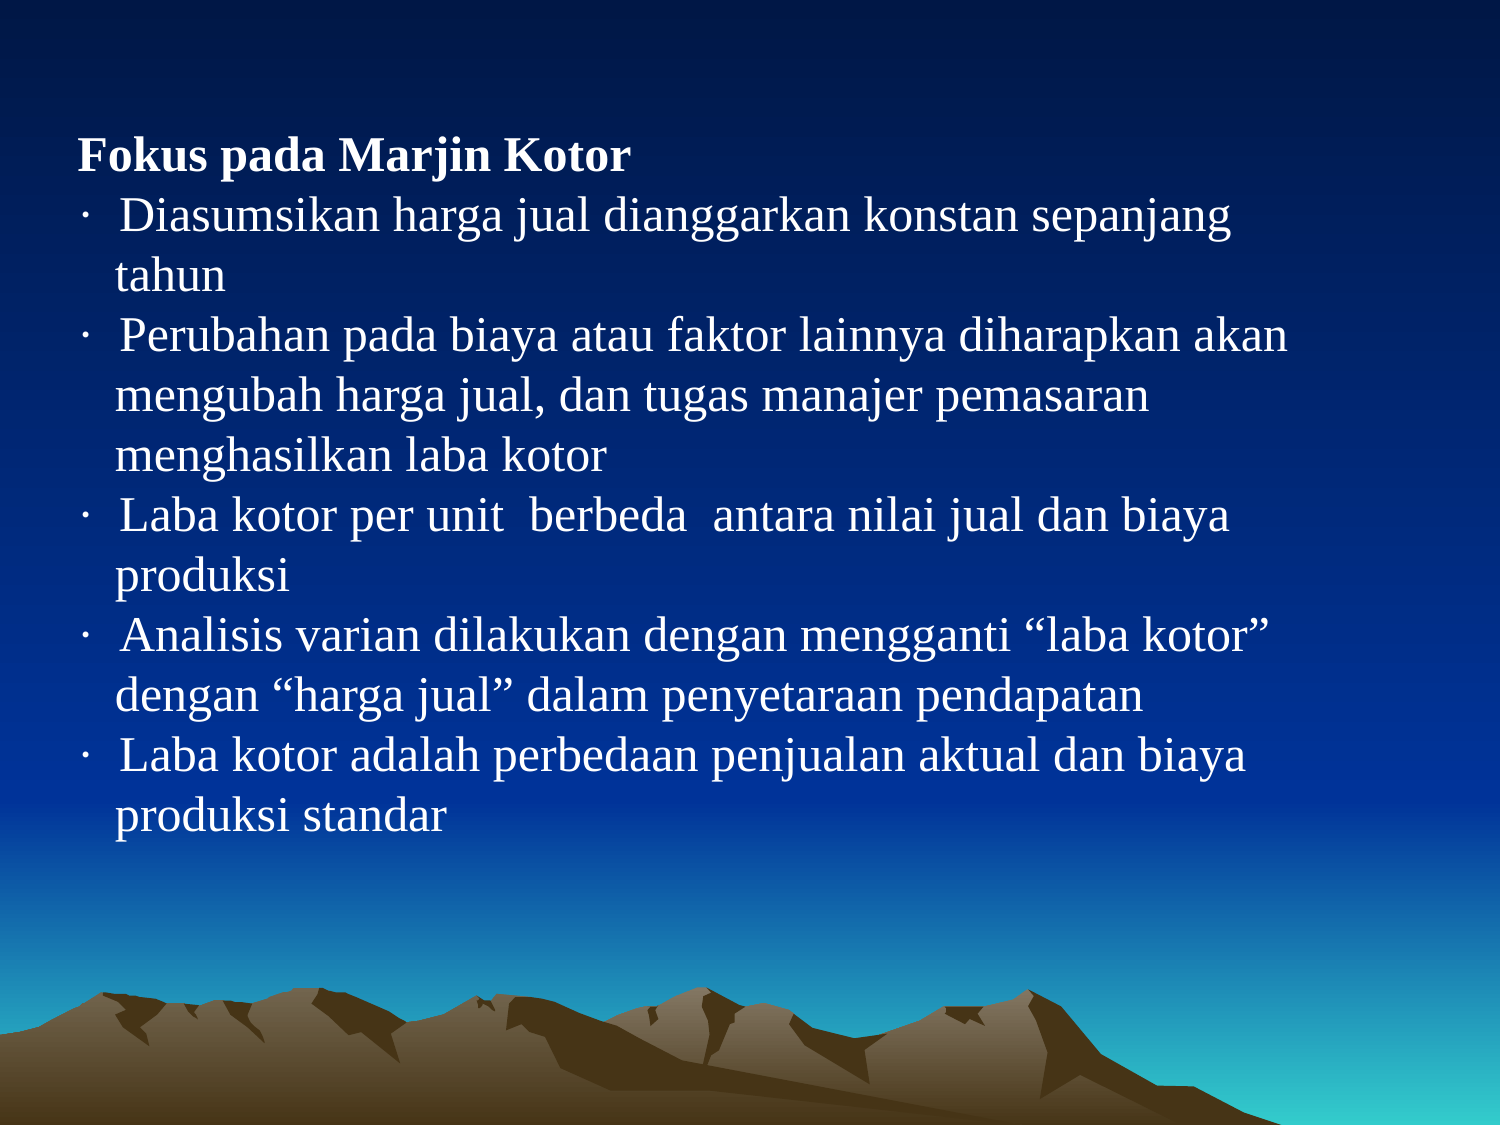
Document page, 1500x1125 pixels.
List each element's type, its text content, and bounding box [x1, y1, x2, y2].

title Fokus pada Marjin Kotor · Diasumsikan harga jual dianggarkan konstan sepanjang tahun · Perubahan pada biaya atau faktor lainnya diharapkan akan mengubah harga jual, dan tugas manajer pemasaran menghasilkan laba kotor · Laba kotor per unit berbeda antara nilai jual dan biaya produksi · Analisis varian dilakukan dengan mengganti “laba kotor” dengan “harga jual” dalam penyetaraan pendapatan · Laba kotor adalah perbedaan penjualan aktual dan biaya produksi standar [62, 87, 1451, 876]
